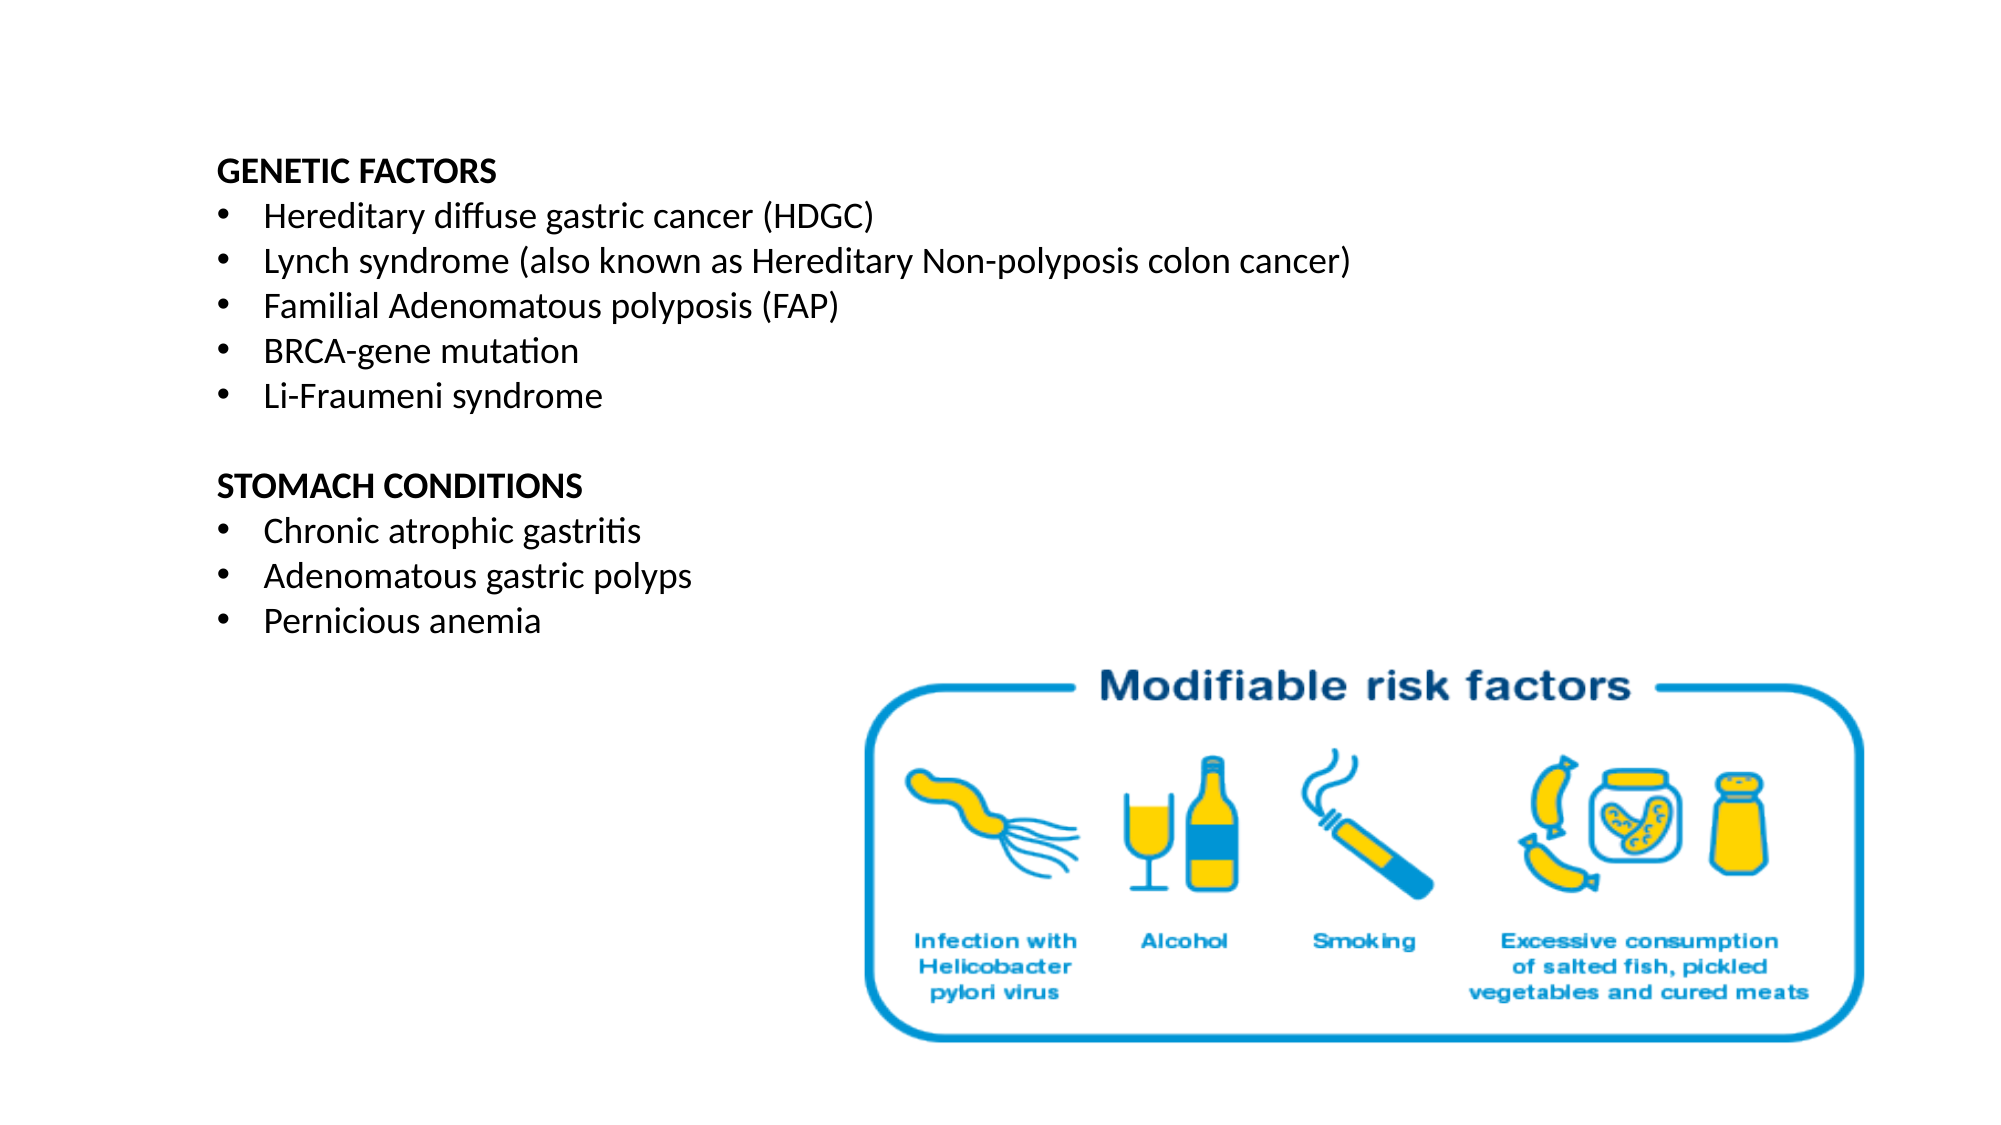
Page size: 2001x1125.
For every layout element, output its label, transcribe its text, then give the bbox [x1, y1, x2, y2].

picture [856, 652, 1874, 1065]
text_box GENETIC FACTORS Hereditary diffuse gastric cancer (HDGC) Lynch syndrome (also known as Hereditary Non-polyposis colon cancer) Familial Adenomatous polyposis (FAP) BRCA-gene mutation Li-Fraumeni syndrome STOMACH CONDITIONS Chronic atrophic gastritis Adenomatous gastric polyps Pernicious anemia [202, 138, 1368, 649]
